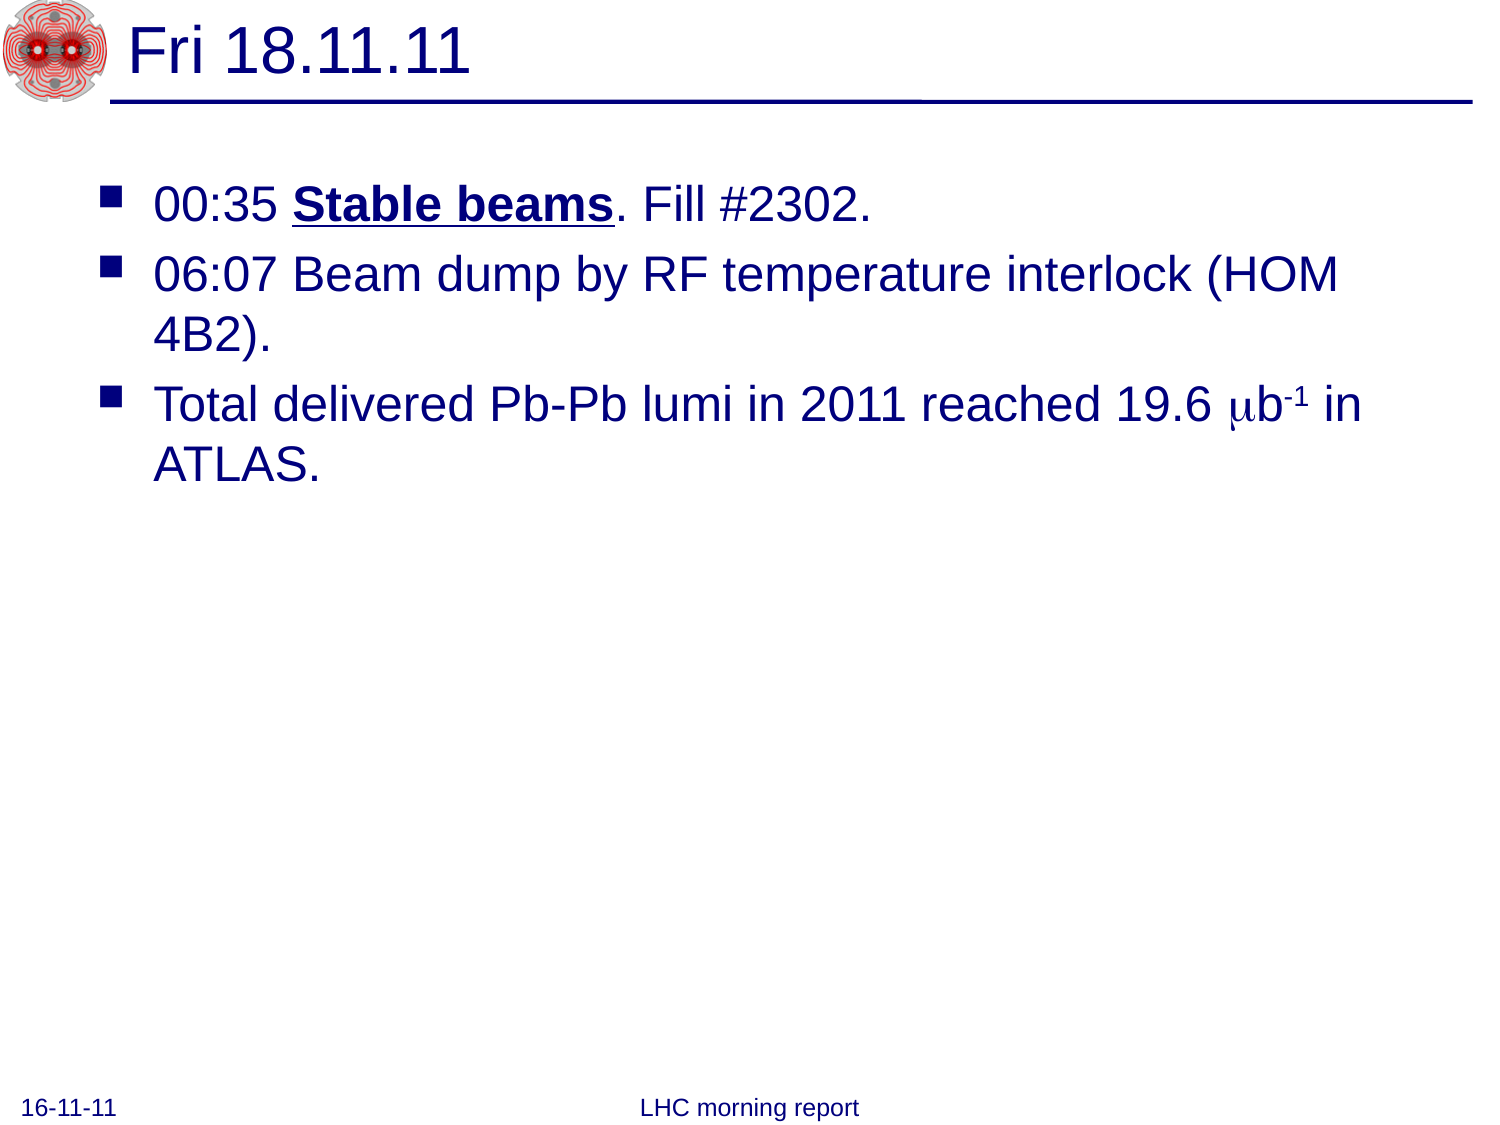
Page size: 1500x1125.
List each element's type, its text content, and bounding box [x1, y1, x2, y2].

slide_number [5, 1085, 356, 1125]
footer LHC morning report [512, 1087, 988, 1125]
list 00:35 Stable beams. Fill #2302. 06:07 Beam dump by RF temperature interlock (HOM 4B2). Total delivered Pb-Pb lumi in 2011 reached 19.6 mb-1 in ATLAS. [81, 163, 1433, 1003]
picture [0, 0, 108, 103]
title Fri 18.11.11 [111, 3, 1463, 91]
